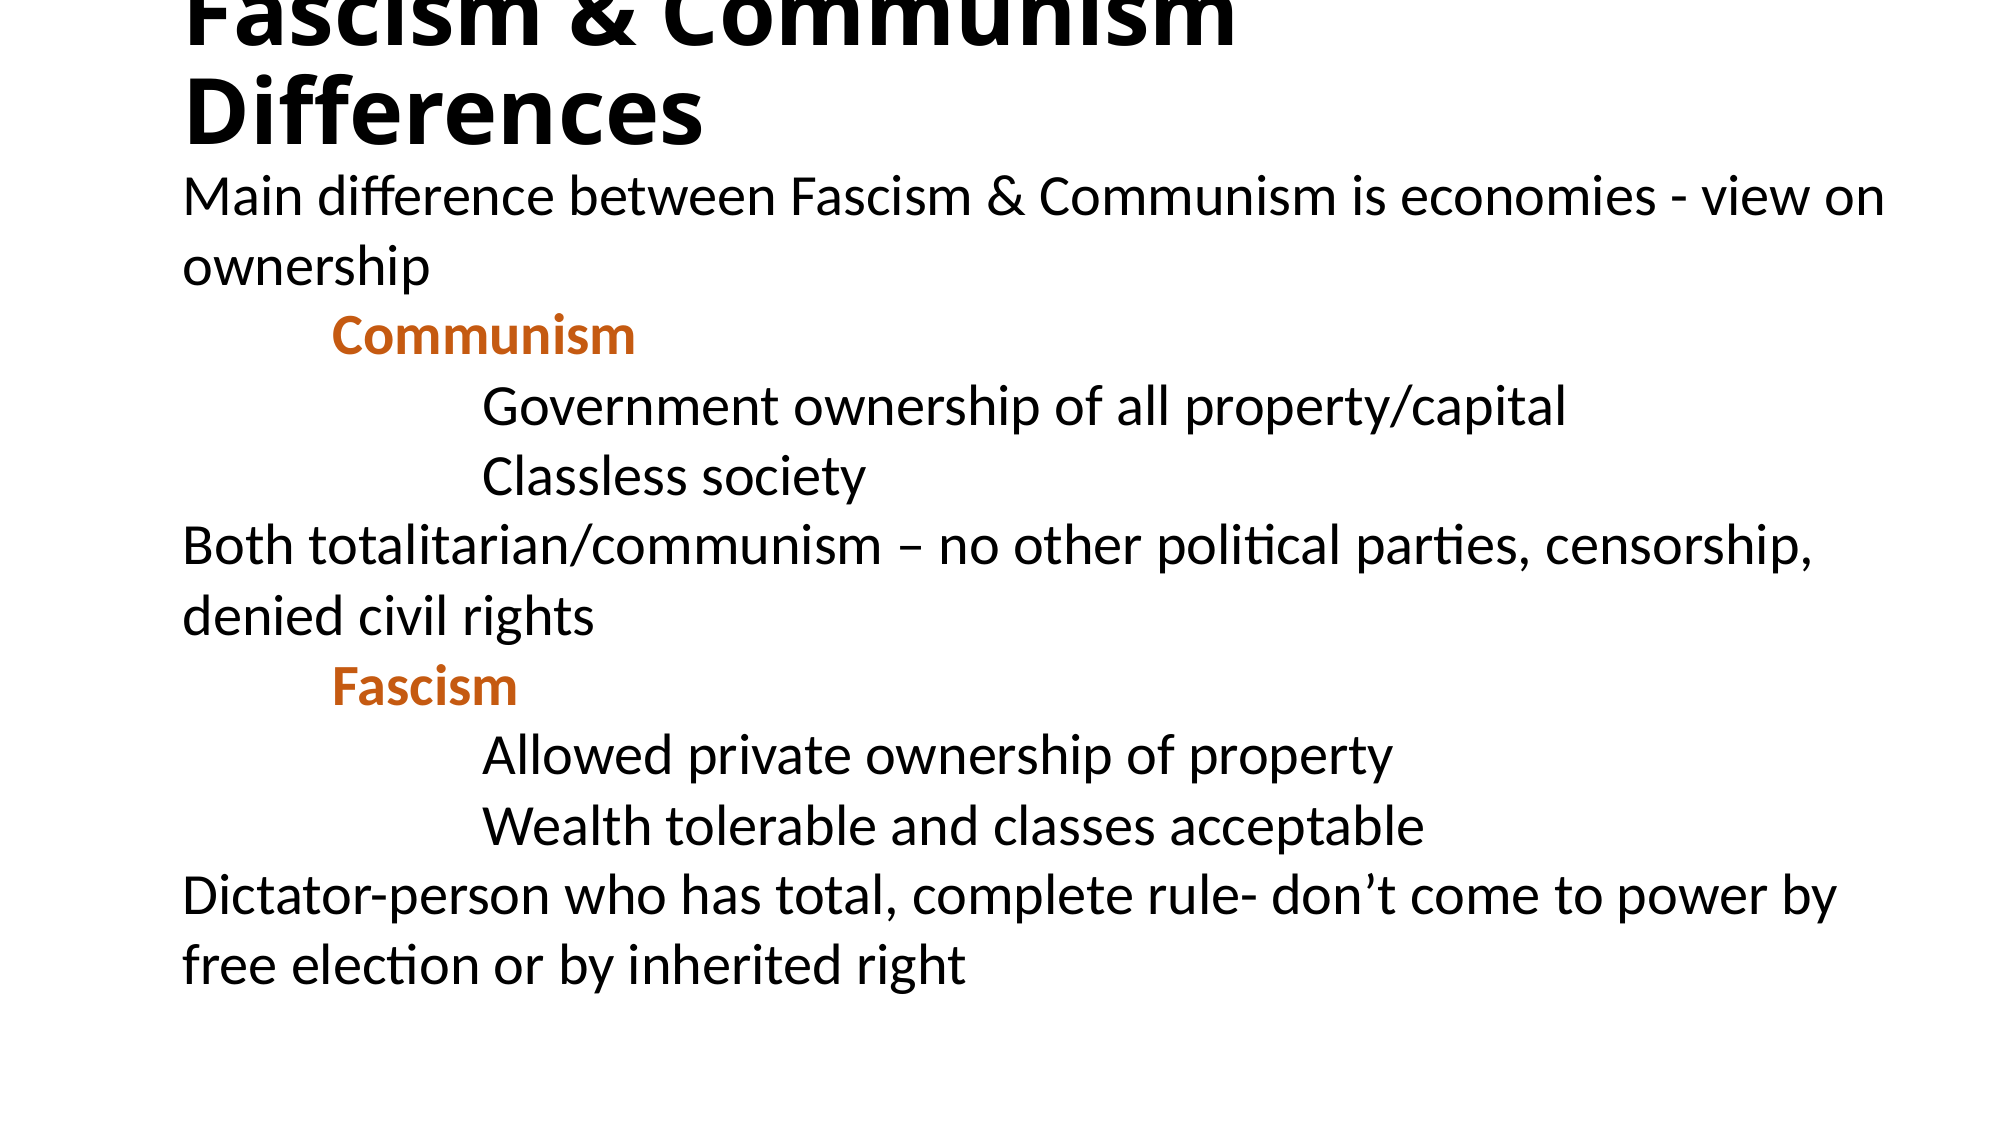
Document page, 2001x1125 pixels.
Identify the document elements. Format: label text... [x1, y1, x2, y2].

title Fascism & Communism Differences [168, 0, 1763, 131]
text_box Main difference between Fascism & Communism is economies - view on ownership Communism Government ownership of all property/capital Classless society Both totalitarian/communism – no other political parties, censorship, denied civil rights Fascism Allowed private ownership of property Wealth tolerable and classes acceptable Dictator-person who has total, complete rule- don’t come to power by free election or by inherited right [168, 149, 1942, 1004]
